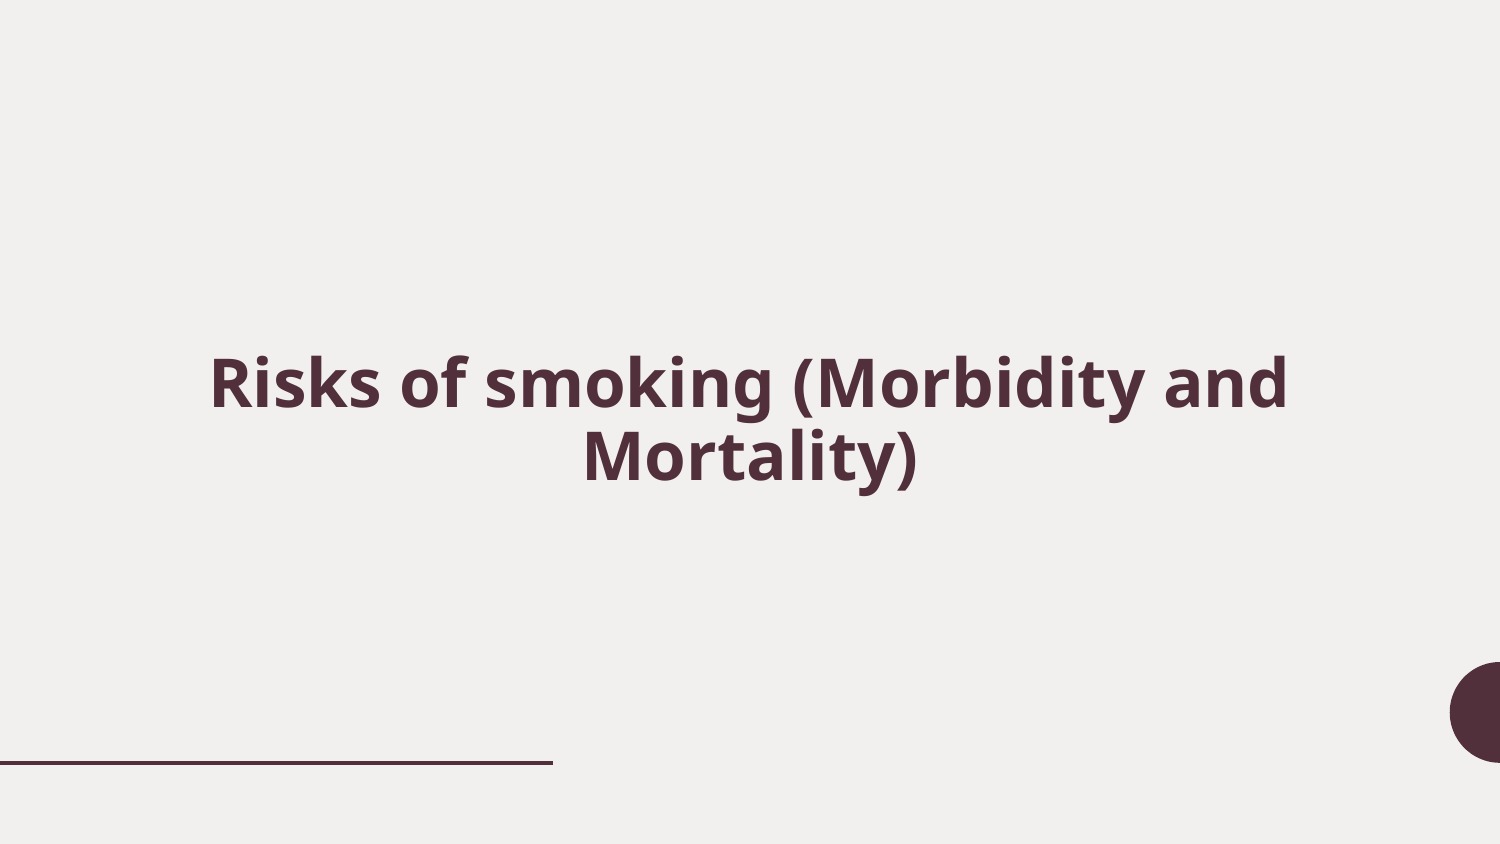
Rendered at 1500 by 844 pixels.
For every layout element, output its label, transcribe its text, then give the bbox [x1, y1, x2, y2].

title Risks of smoking (Morbidity and Mortality) [51, 352, 1449, 491]
